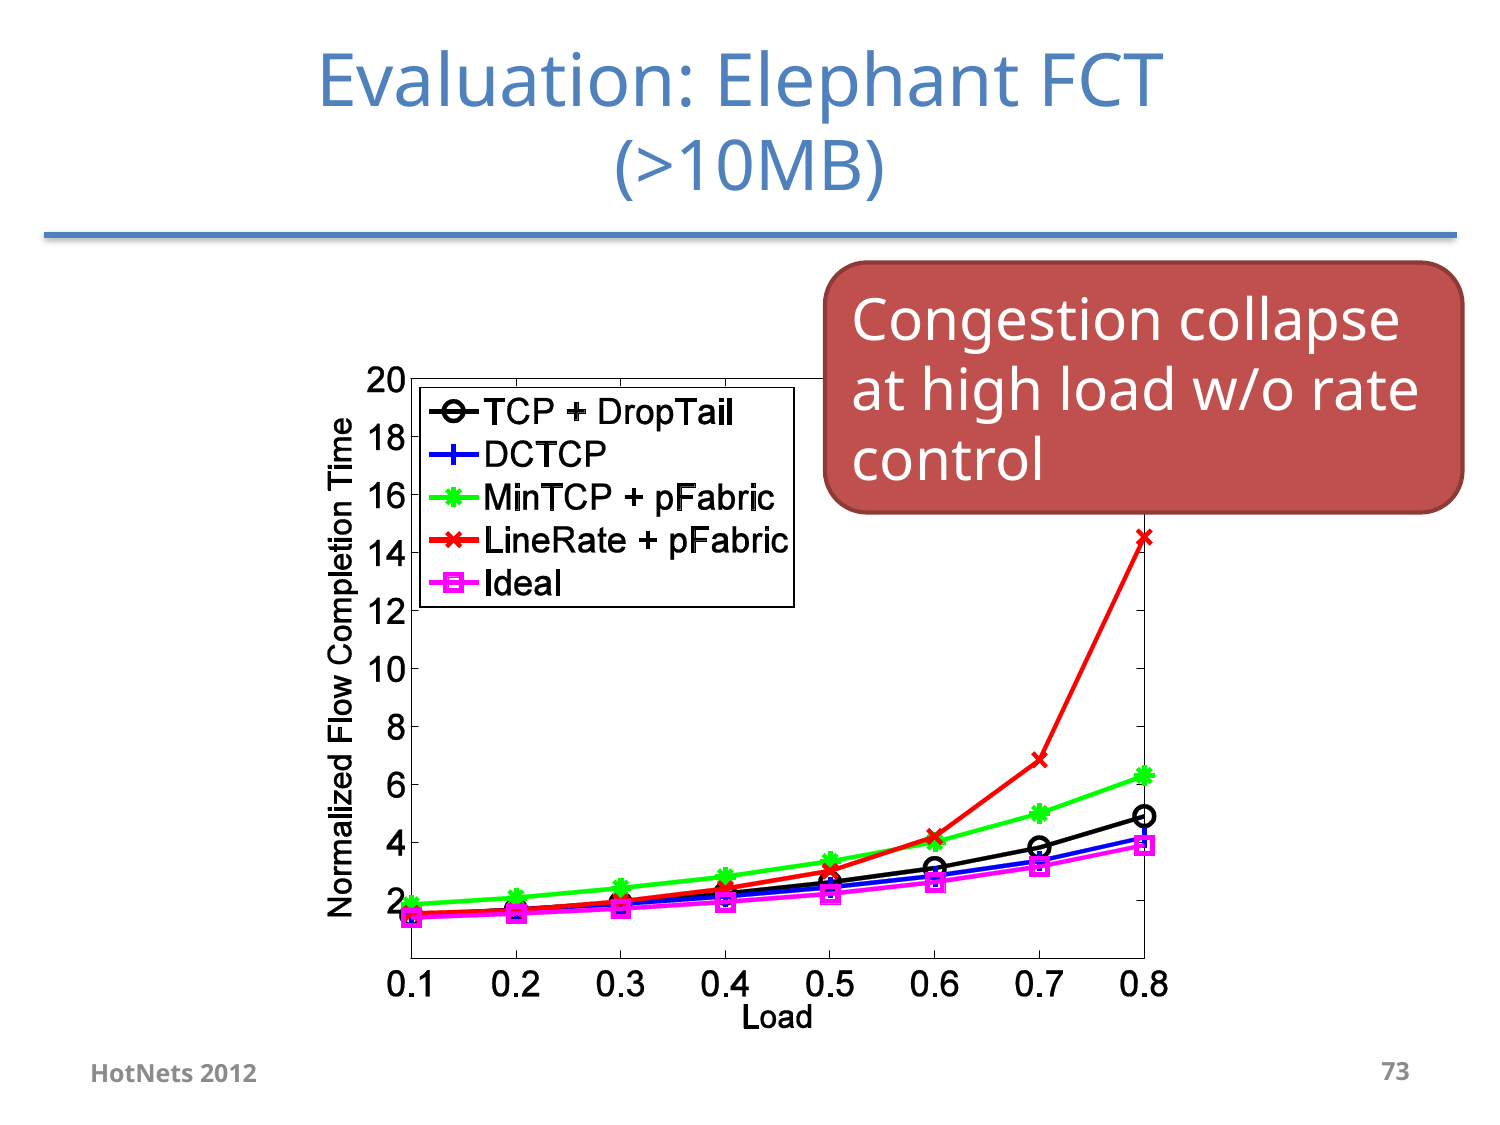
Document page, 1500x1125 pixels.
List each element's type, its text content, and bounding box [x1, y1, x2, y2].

title Evaluation: Elephant FCT (>10MB) [75, 24, 1425, 213]
text_box Congestion collapse at high load w/o rate control [822, 260, 1465, 515]
picture [315, 353, 1176, 1038]
slide_number 73 [1074, 1042, 1425, 1103]
slide_number HotNets 2012 [75, 1042, 425, 1103]
